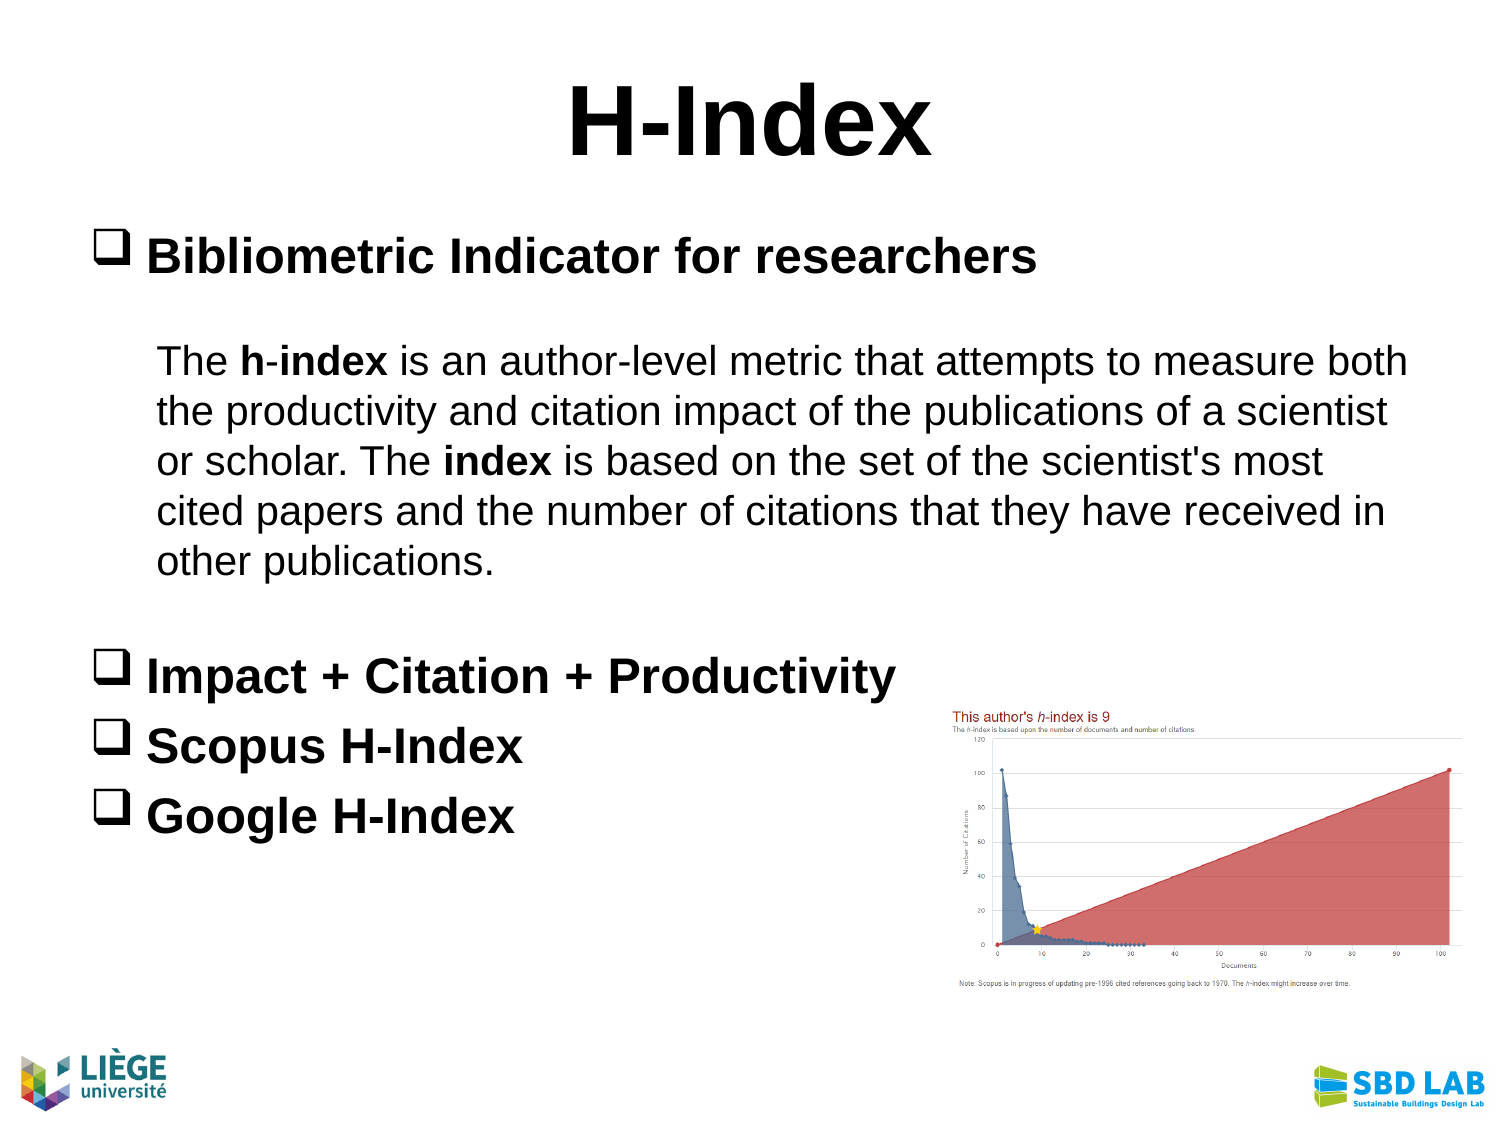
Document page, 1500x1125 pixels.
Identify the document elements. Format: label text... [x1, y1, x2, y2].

text_box Bibliometric Indicator for researchers Impact + Citation + Productivity Scopus H-Index Google H-Index [74, 216, 1425, 579]
text_box H-Index [0, 47, 1500, 183]
picture [0, 1034, 186, 1125]
picture [949, 703, 1463, 1001]
text_box The h-index is an author-level metric that attempts to measure both the productivity and citation impact of the publications of a scientist or scholar. The index is based on the set of the scientist's most cited papers and the number of citations that they have received in other publications. [141, 326, 1425, 642]
picture [1309, 1058, 1491, 1114]
